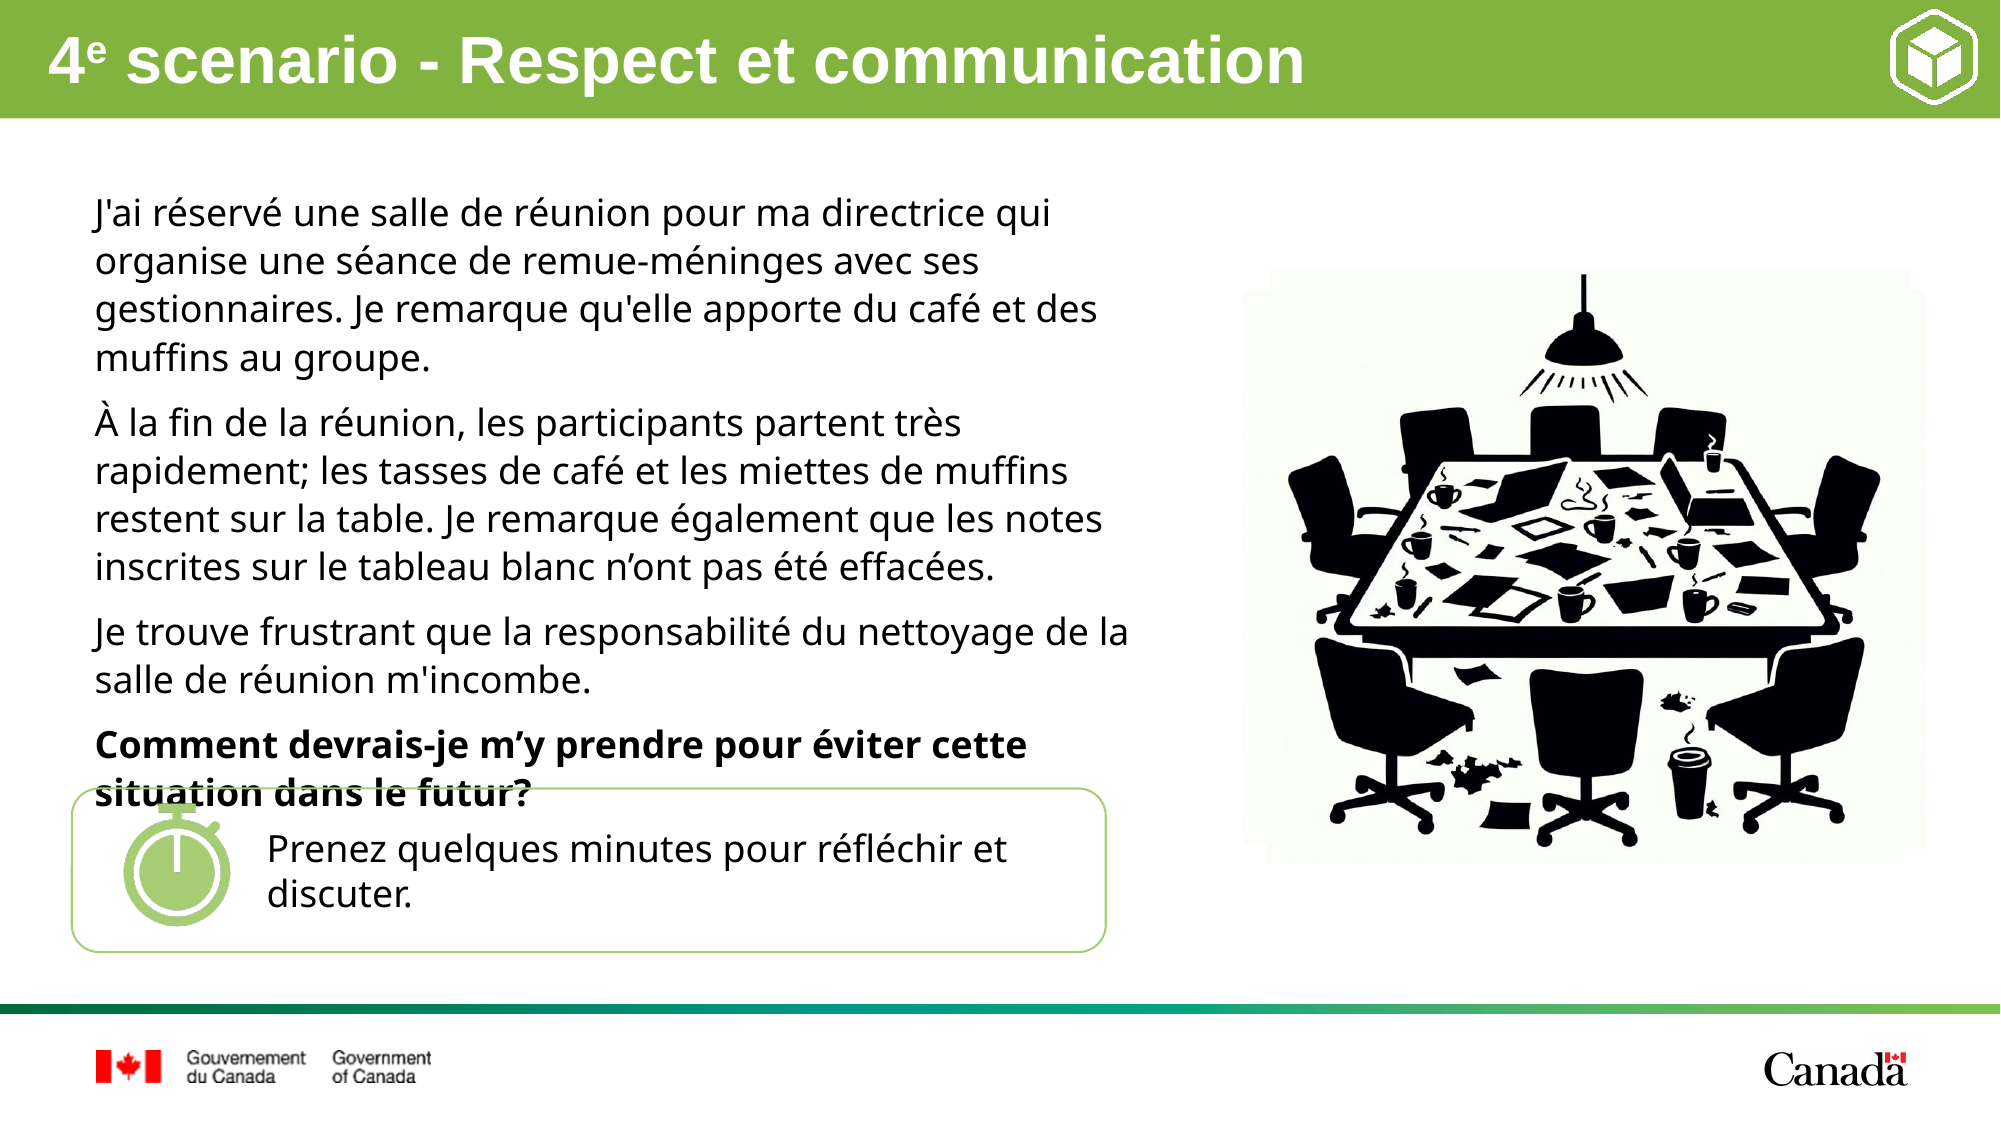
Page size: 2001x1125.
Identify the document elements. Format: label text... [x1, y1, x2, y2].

picture [1890, 9, 1978, 105]
picture [1764, 1049, 1911, 1087]
text_box Prenez quelques minutes pour réfléchir et discuter. [252, 817, 1066, 922]
picture [96, 1050, 431, 1083]
text_box [0, 0, 2000, 119]
picture [1243, 269, 1925, 864]
text_box J'ai réservé une salle de réunion pour ma directrice qui organise une séance de remue-méninges avec ses gestionnaires. Je remarque qu'elle apporte du café et des muffins au groupe. À la fin de la réunion, les participants partent très rapidement; les tasses de café et les miettes de muffins restent sur la table. Je remarque également que les notes inscrites sur le tableau blanc n’ont pas été effacées. Je trouve frustrant que la responsabilité du nettoyage de la salle de réunion m'incombe. Comment devrais-je m’y prendre pour éviter cette situation dans le futur? [79, 178, 1188, 822]
picture [101, 789, 252, 940]
picture [0, 1004, 2001, 1014]
text_box [70, 787, 1107, 954]
title 4e scenario - Respect et communication [33, 6, 1866, 105]
